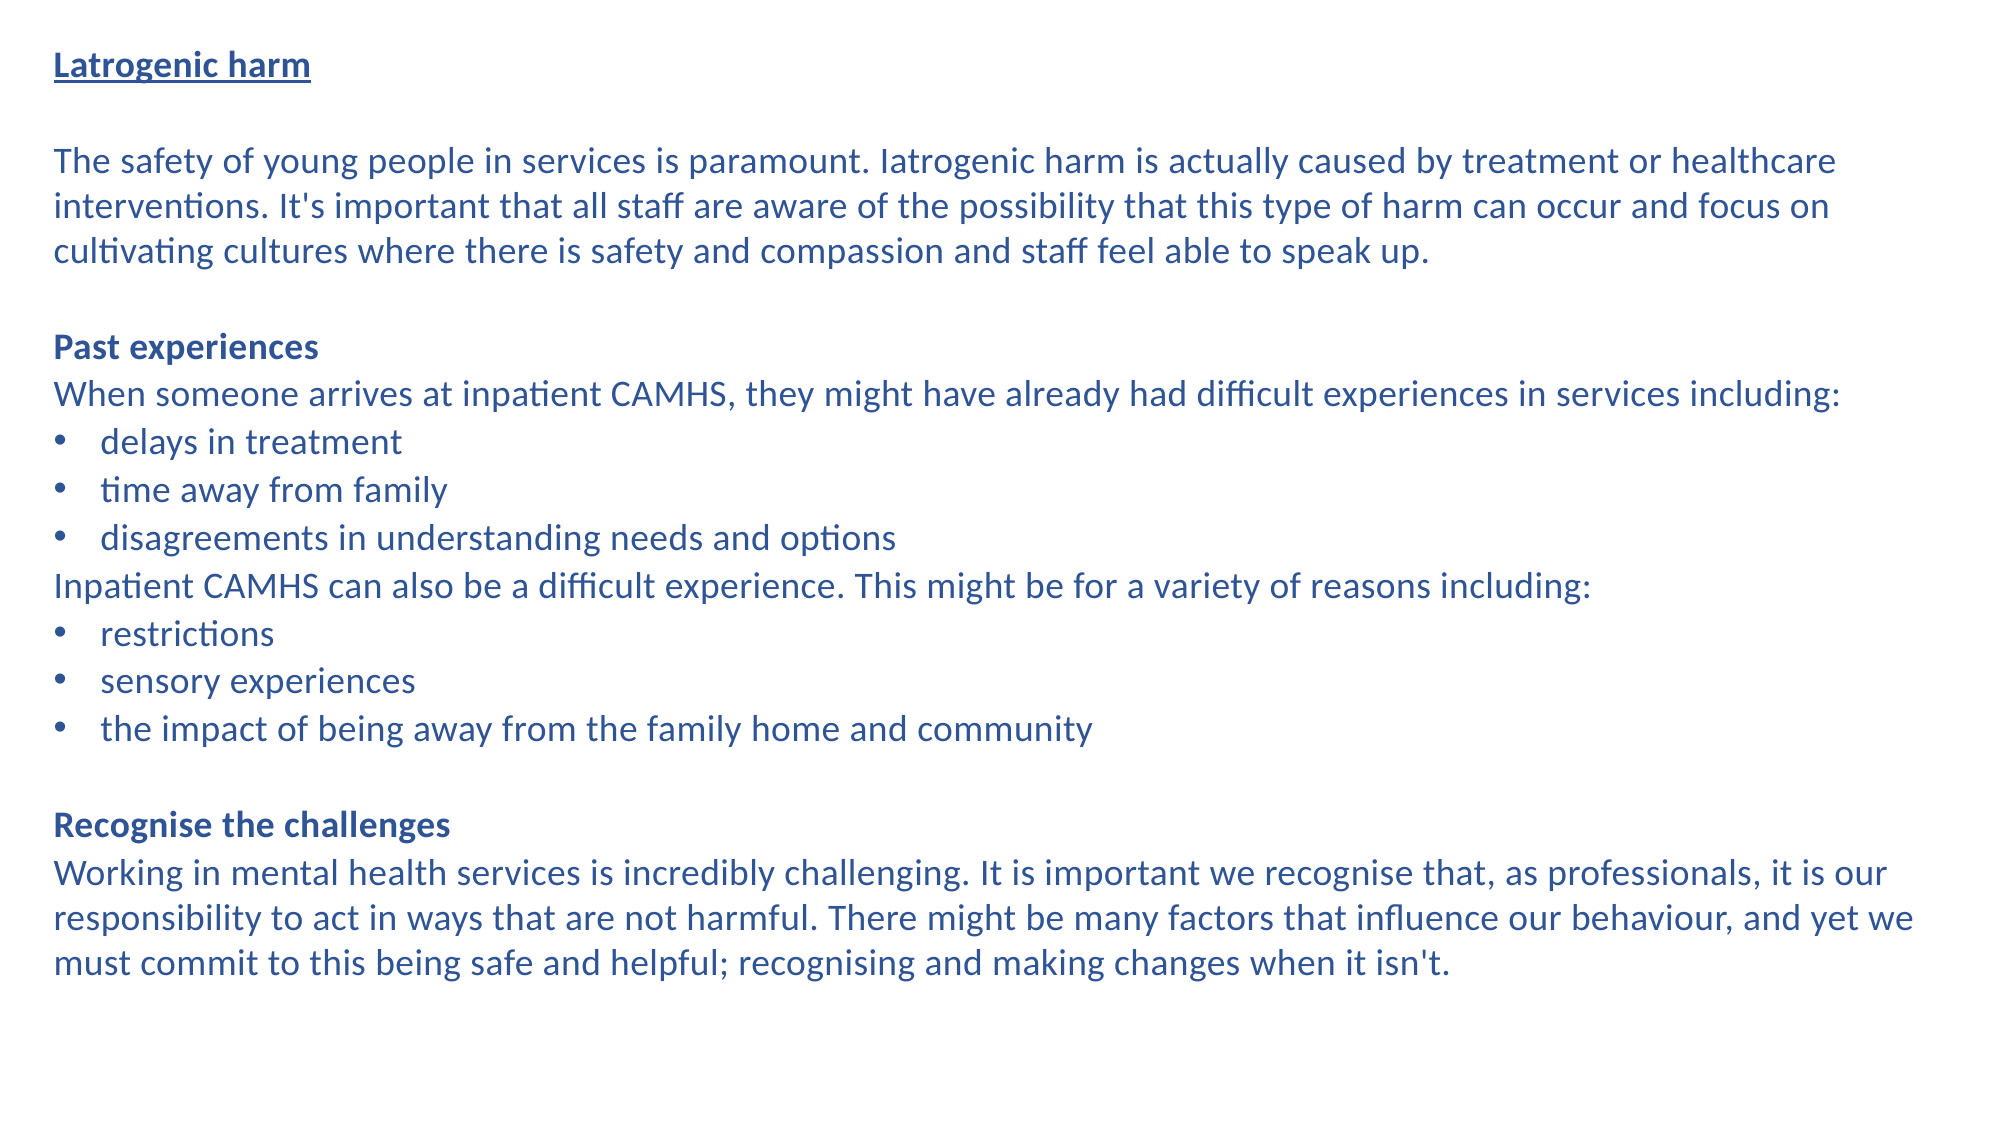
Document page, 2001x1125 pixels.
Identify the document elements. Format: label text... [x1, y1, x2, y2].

text_box Latrogenic harm The safety of young people in services is paramount. Iatrogenic harm is actually caused by treatment or healthcare interventions. It's important that all staff are aware of the possibility that this type of harm can occur and focus on cultivating cultures where there is safety and compassion and staff feel able to speak up. Past experiences When someone arrives at inpatient CAMHS, they might have already had difficult experiences in services including: delays in treatment time away from family disagreements in understanding needs and options Inpatient CAMHS can also be a difficult experience. This might be for a variety of reasons including: restrictions sensory experiences the impact of being away from the family home and community Recognise the challenges Working in mental health services is incredibly challenging. It is important we recognise that, as professionals, it is our responsibility to act in ways that are not harmful. There might be many factors that influence our behaviour, and yet we must commit to this being safe and helpful; recognising and making changes when it isn't. [51, 37, 2000, 1079]
